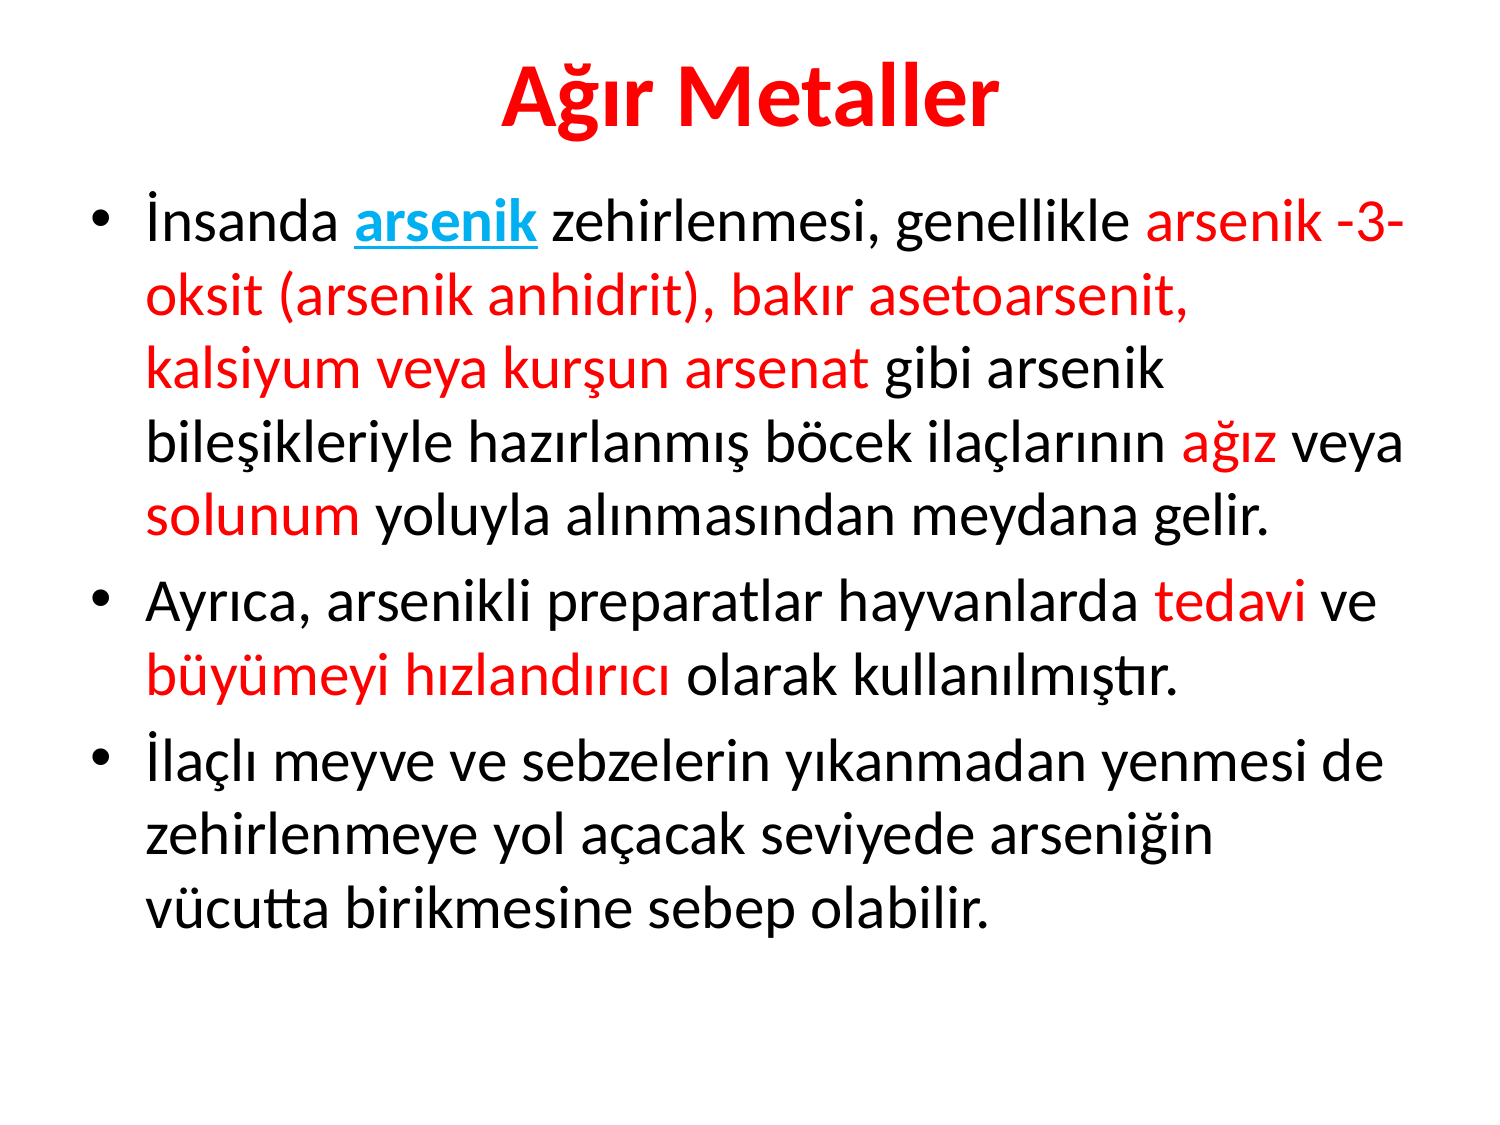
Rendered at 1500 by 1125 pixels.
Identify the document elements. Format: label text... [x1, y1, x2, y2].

title Ağır Metaller [76, 19, 1427, 161]
list İnsanda arsenik zehirlenmesi, genellikle arsenik -3- oksit (arsenik anhidrit), bakır asetoarsenit, kalsiyum veya kurşun arsenat gibi arsenik bileşikleriyle hazırlanmış böcek ilaçlarının ağız veya solunum yoluyla alınmasından meydana gelir. Ayrıca, arsenikli preparatlar hayvanlarda tedavi ve büyümeyi hızlandırıcı olarak kullanılmıştır. İlaçlı meyve ve sebzelerin yıkanmadan yenmesi de zehirlenmeye yol açacak seviyede arseniğin vücutta birikmesine sebep olabilir. [75, 172, 1425, 1005]
